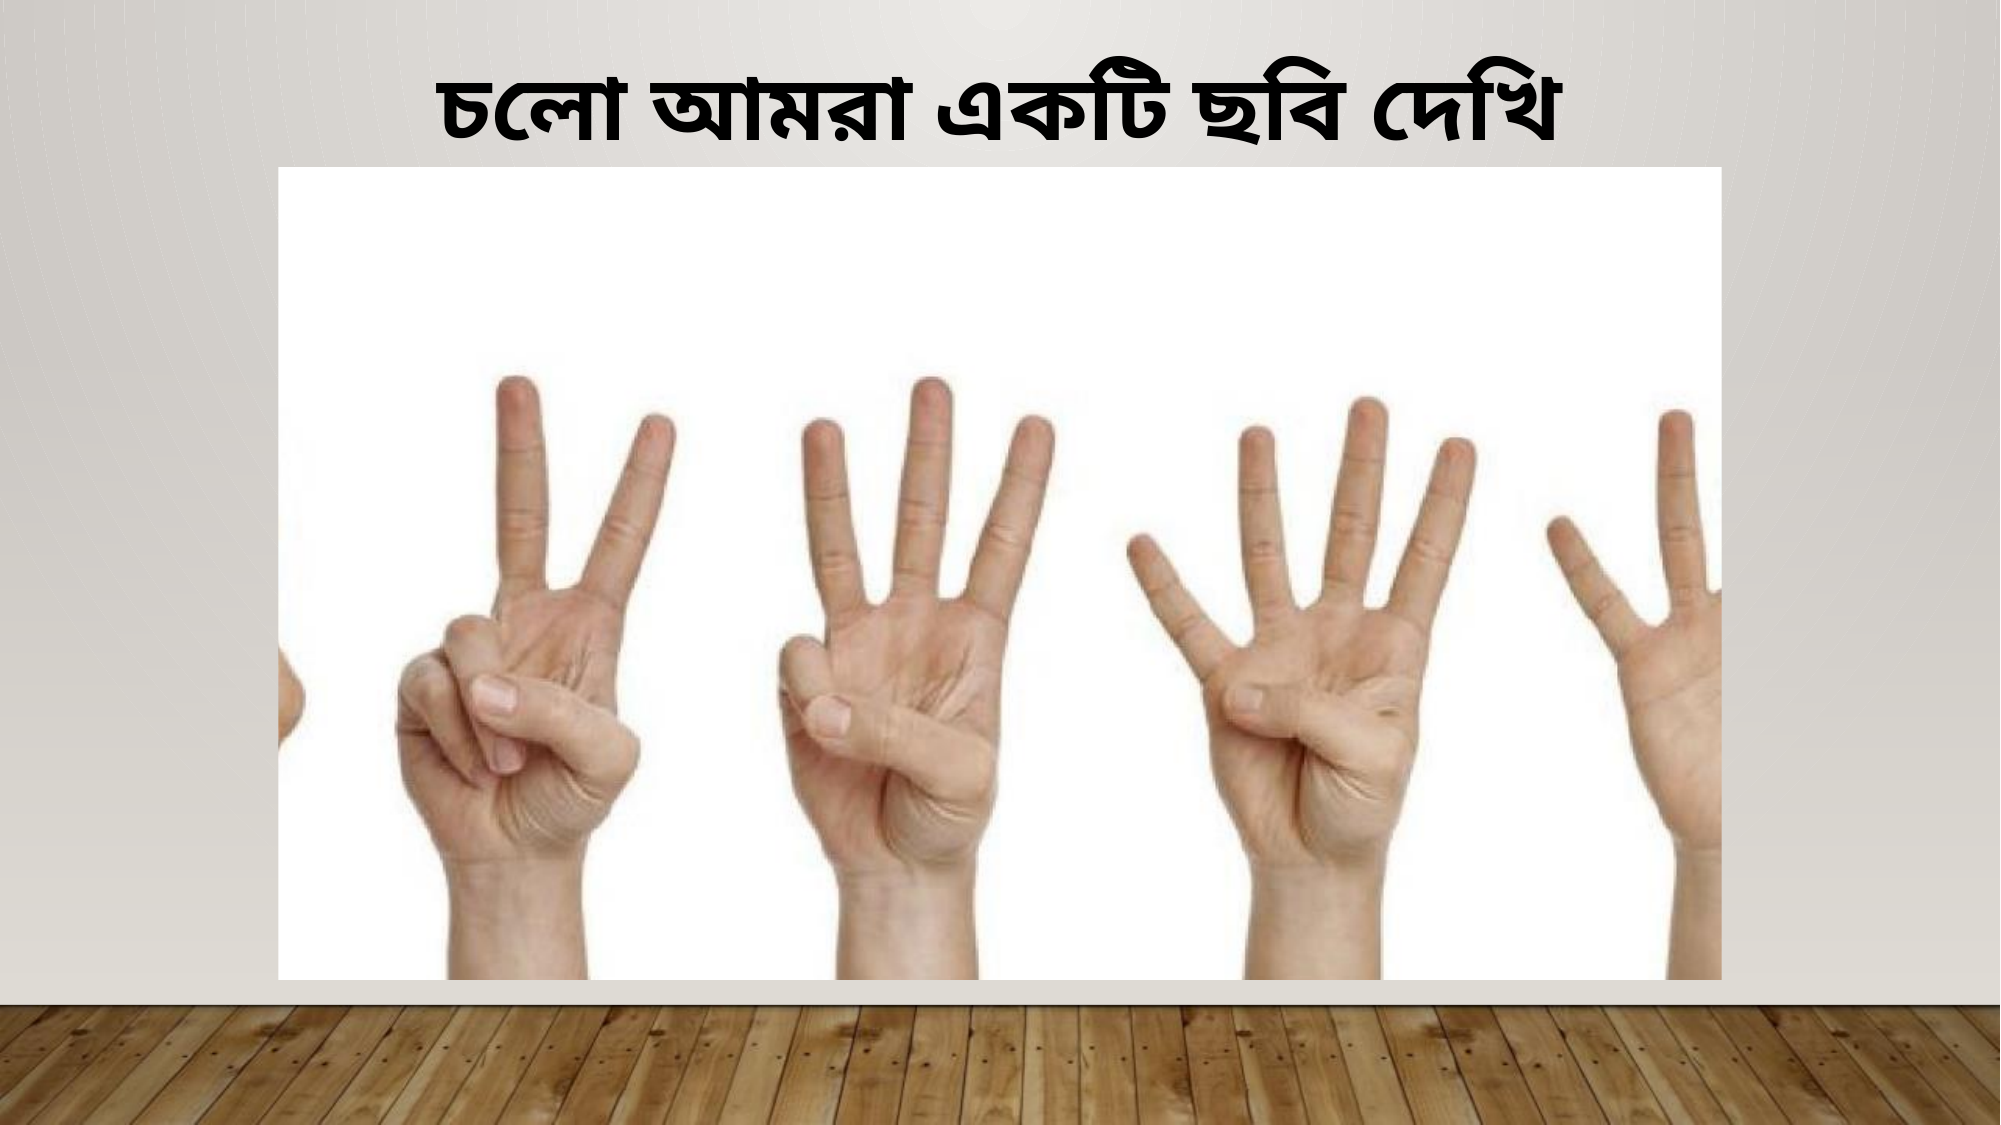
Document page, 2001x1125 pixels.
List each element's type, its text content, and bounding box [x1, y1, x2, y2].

picture [278, 167, 1722, 980]
text_box চলো আমরা একটি ছবি দেখি [422, 41, 1578, 166]
picture [0, 1005, 2000, 1125]
